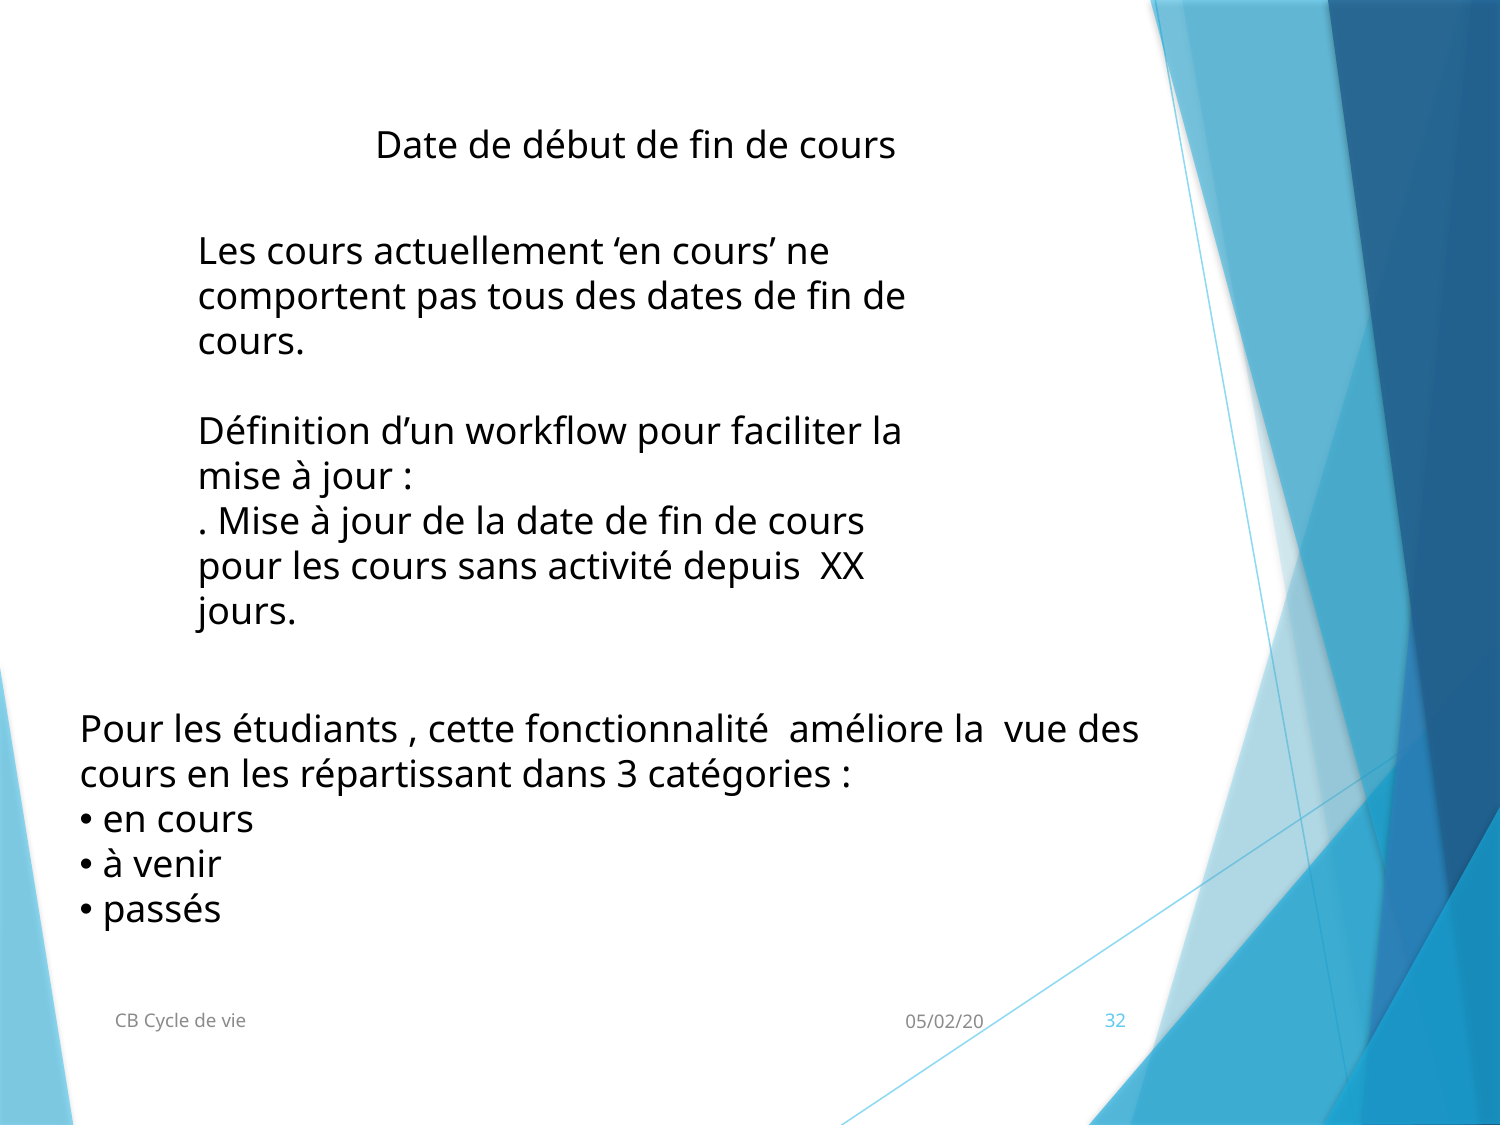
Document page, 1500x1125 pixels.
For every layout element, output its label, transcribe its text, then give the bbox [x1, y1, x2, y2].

footer CB Cycle de vie [99, 991, 859, 1051]
text_box Date de début de fin de cours [360, 113, 1046, 174]
slide_number 32 [1057, 991, 1142, 1051]
text_box Pour les étudiants , cette fonctionnalité améliore la vue des cours en les répartissant dans 3 catégories : en cours à venir passés [64, 698, 1235, 938]
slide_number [886, 991, 999, 1051]
text_box Les cours actuellement ‘en cours’ ne comportent pas tous des dates de fin de cours. Définition d’un workflow pour faciliter la mise à jour : . Mise à jour de la date de fin de cours pour les cours sans activité depuis XX jours. [183, 219, 951, 640]
